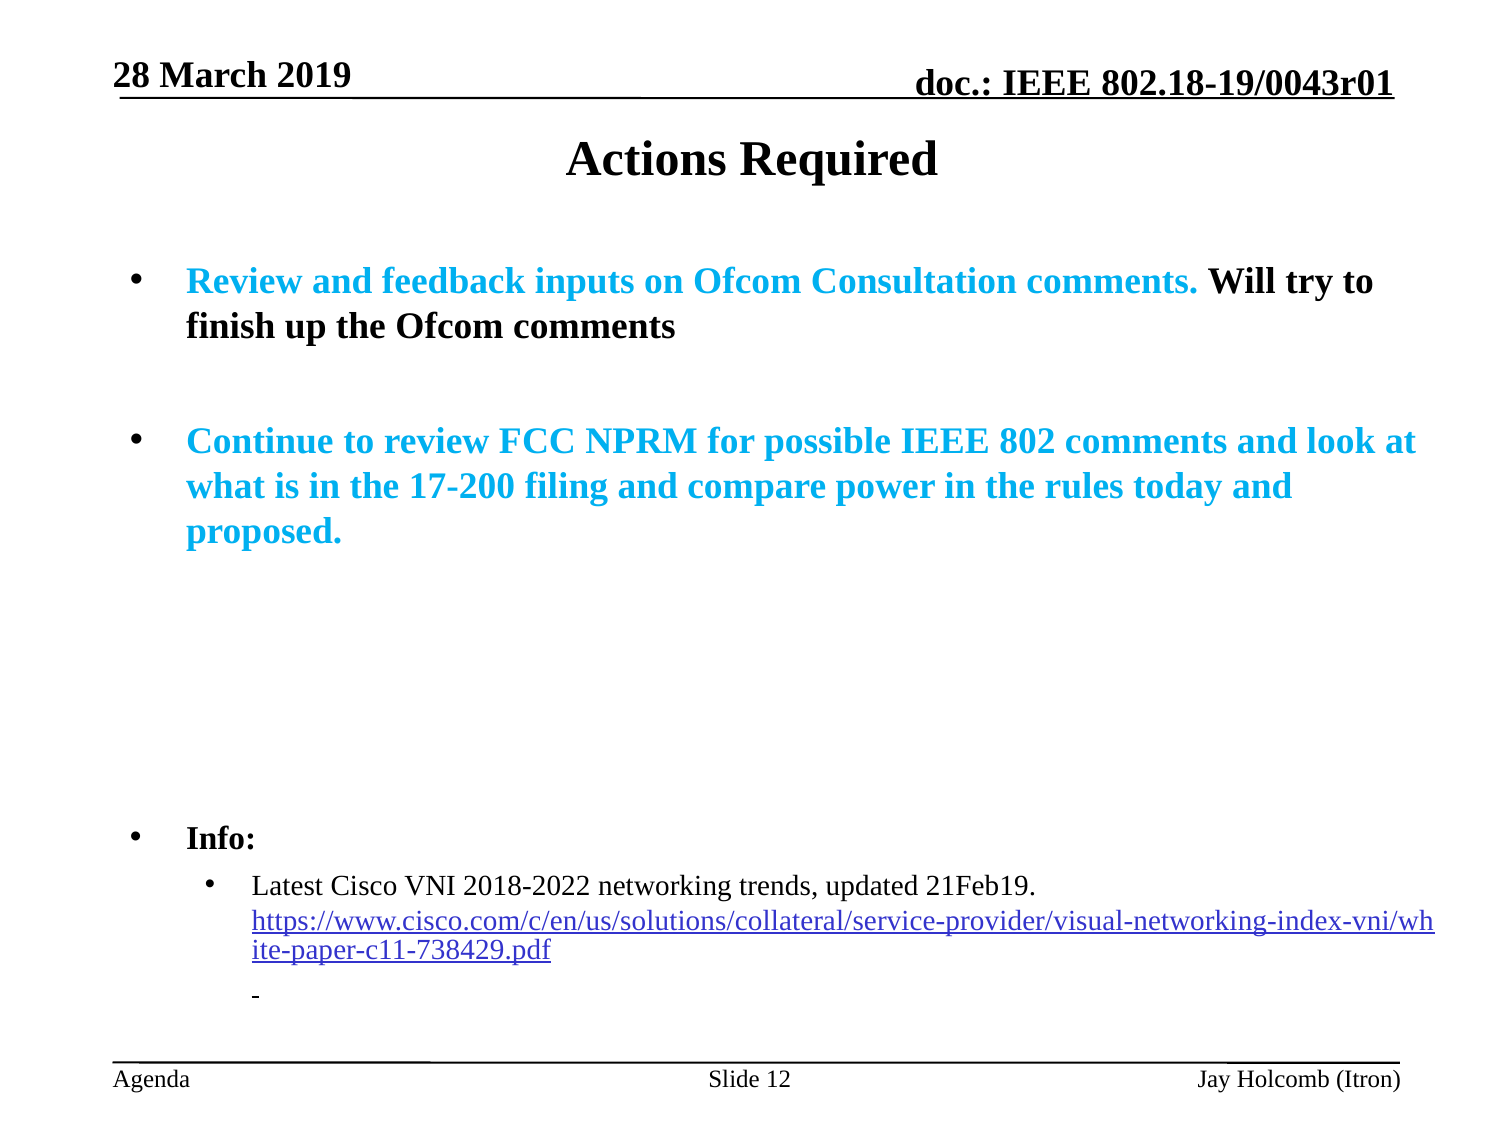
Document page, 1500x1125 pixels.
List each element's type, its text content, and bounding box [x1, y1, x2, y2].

footer Jay Holcomb (Itron) [878, 1061, 1402, 1093]
slide_number Slide 12 [699, 1061, 800, 1123]
list Review and feedback inputs on Ofcom Consultation comments. Will try to finish up the Ofcom comments Continue to review FCC NPRM for possible IEEE 802 comments and look at what is in the 17-200 filing and compare power in the rules today and proposed. Info: Latest Cisco VNI 2018-2022 networking trends, updated 21Feb19. https://www.cisco.com/c/en/us/solutions/collateral/service-provider/visual-networking-index-vni/white-paper-c11-738429.pdf [114, 190, 1452, 1022]
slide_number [112, 49, 488, 95]
title Actions Required [114, 103, 1390, 190]
